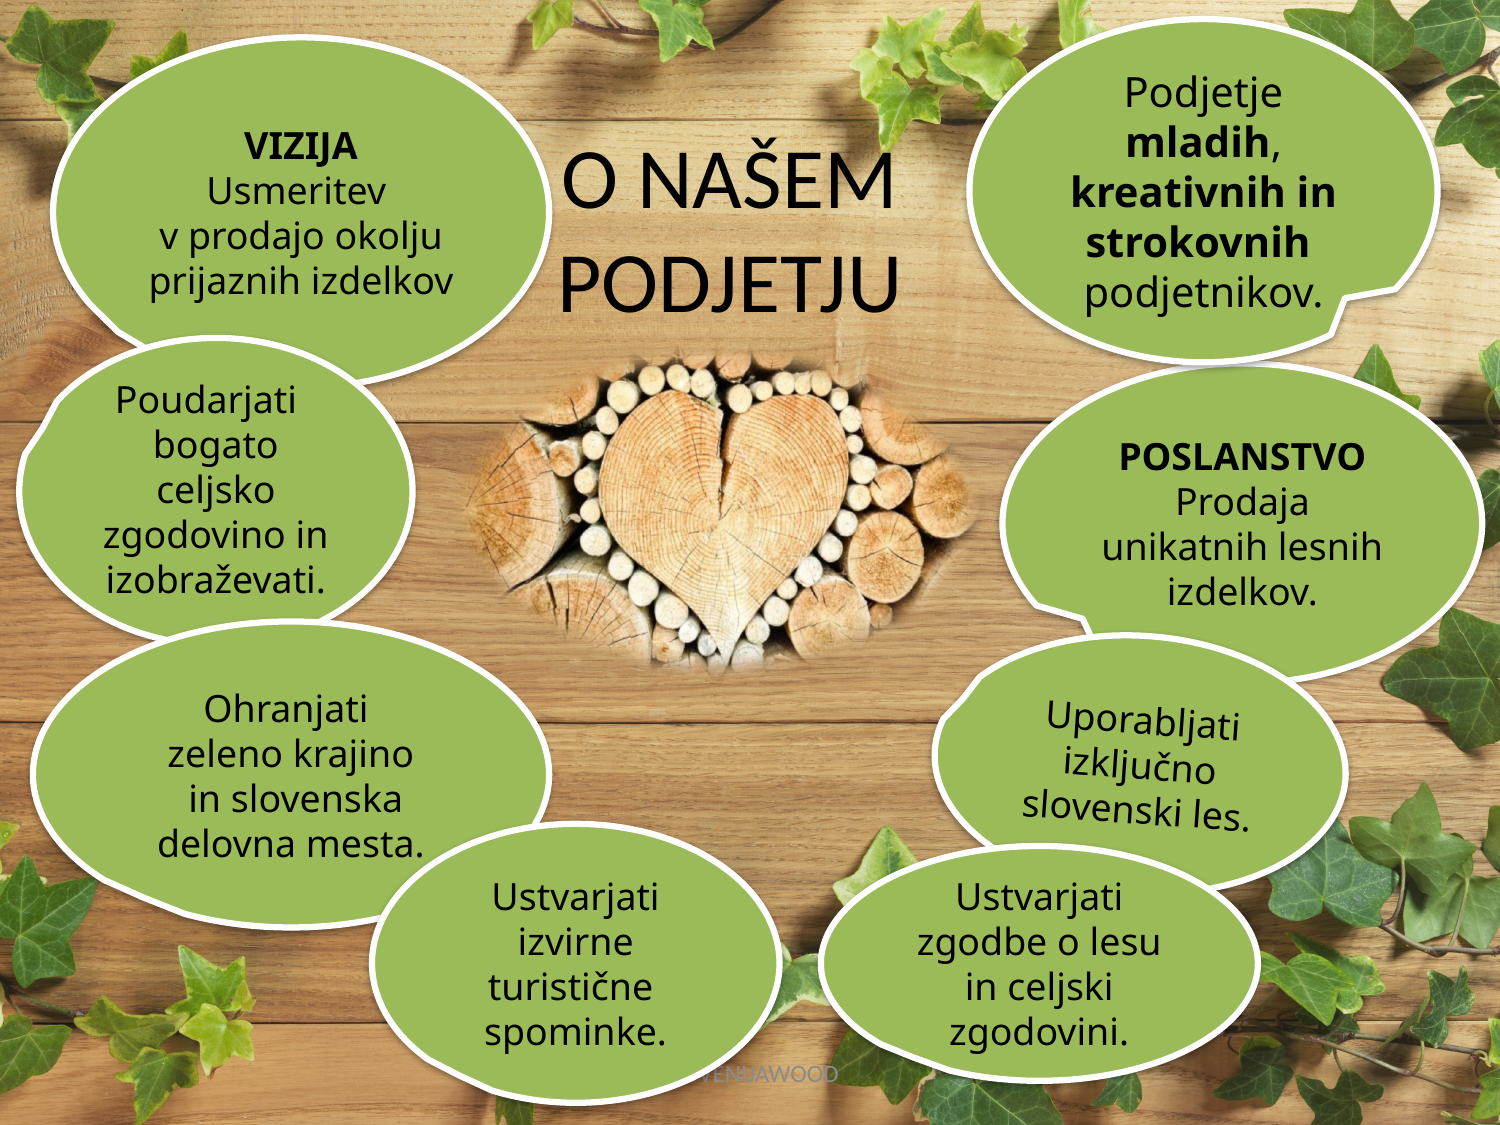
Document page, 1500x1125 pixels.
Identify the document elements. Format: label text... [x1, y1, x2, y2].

picture [0, 0, 1500, 1125]
text_box POSLANSTVO Prodaja unikatnih lesnih izdelkov. [999, 362, 1486, 683]
text_box VIZIJA Usmeritev v prodajo okolju prijaznih izdelkov [49, 34, 553, 385]
text_box Ustvarjati izvirne turistične spominke. [368, 820, 783, 1106]
text_box Podjetje mladih, kreativnih in strokovnih podjetnikov. [966, 15, 1441, 366]
footer SLOVENIJAWOOD [655, 1042, 988, 1103]
title O NAŠEM PODJETJU [496, 114, 1040, 338]
text_box Ohranjati zeleno krajino in slovenska delovna mesta. [29, 618, 553, 931]
text_box Uporabljati izključno slovenski les. [931, 632, 1349, 890]
text_box Ustvarjati zgodbe o lesu in celjski zgodovini. [817, 842, 1262, 1084]
text_box Poudarjati bogato celjsko zgodovino in izobraževati. [16, 334, 416, 640]
